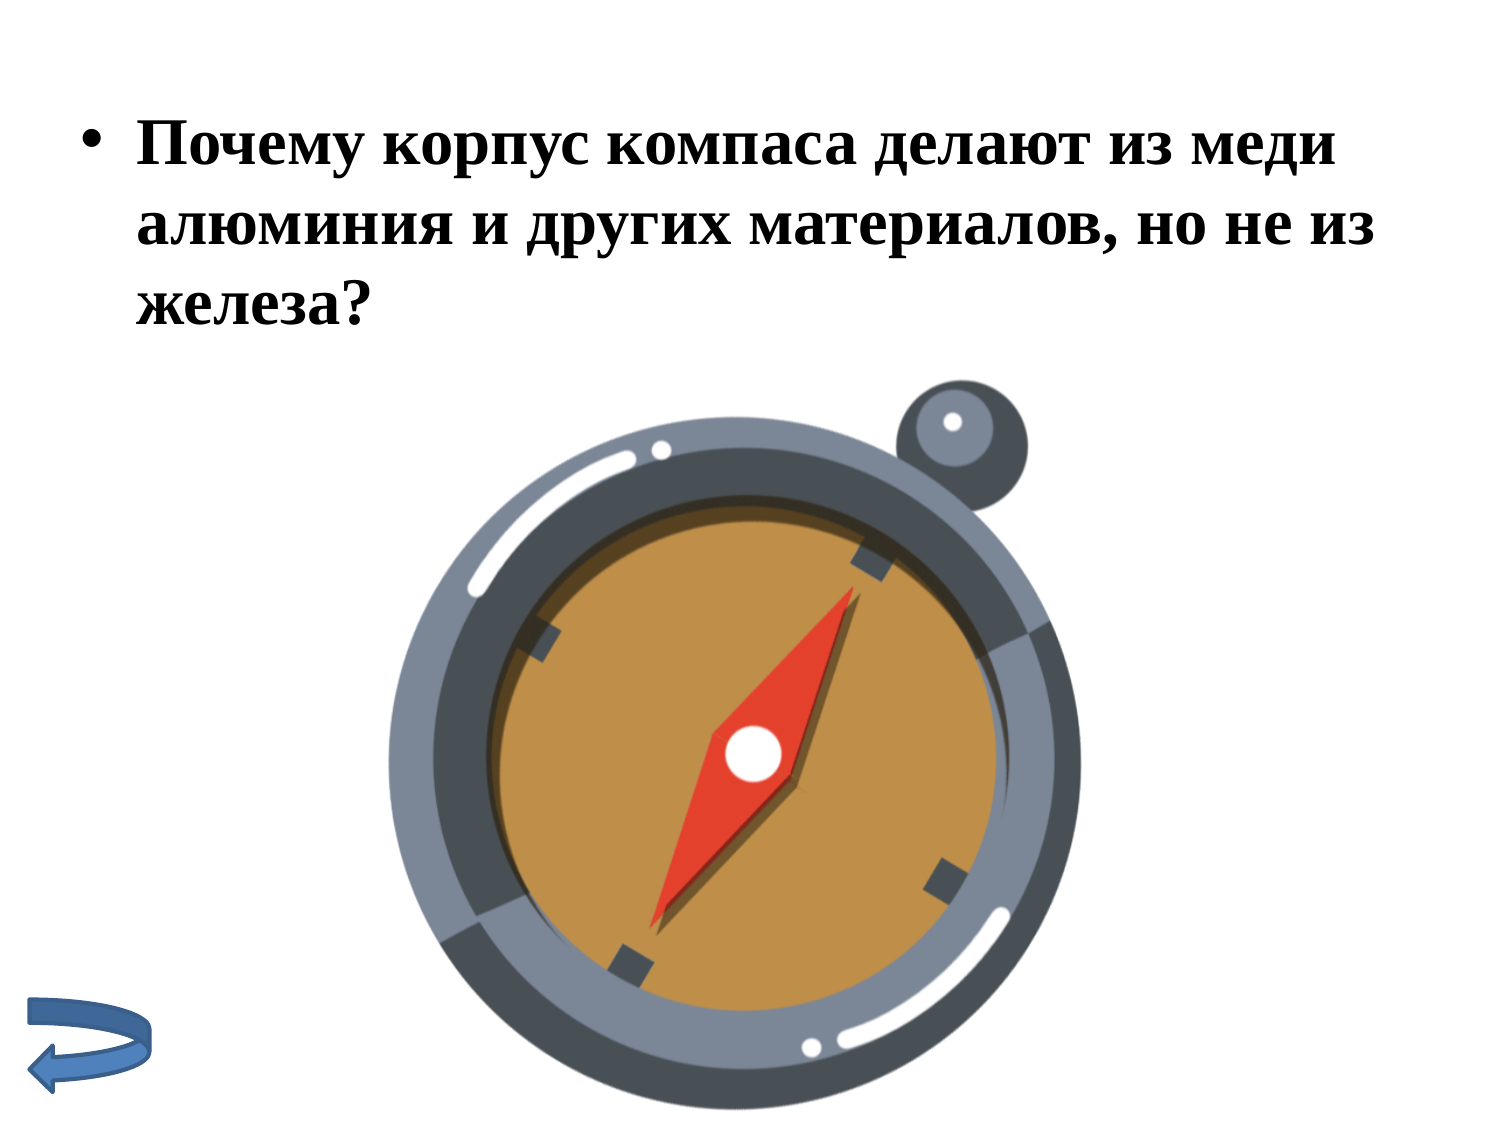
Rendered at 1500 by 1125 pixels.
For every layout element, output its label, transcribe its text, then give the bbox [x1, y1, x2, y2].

text_box [27, 997, 152, 1095]
picture [324, 314, 1259, 1125]
list Почему корпус компаса делают из меди алюминия и других материалов, но не из железа? [64, 90, 1449, 473]
